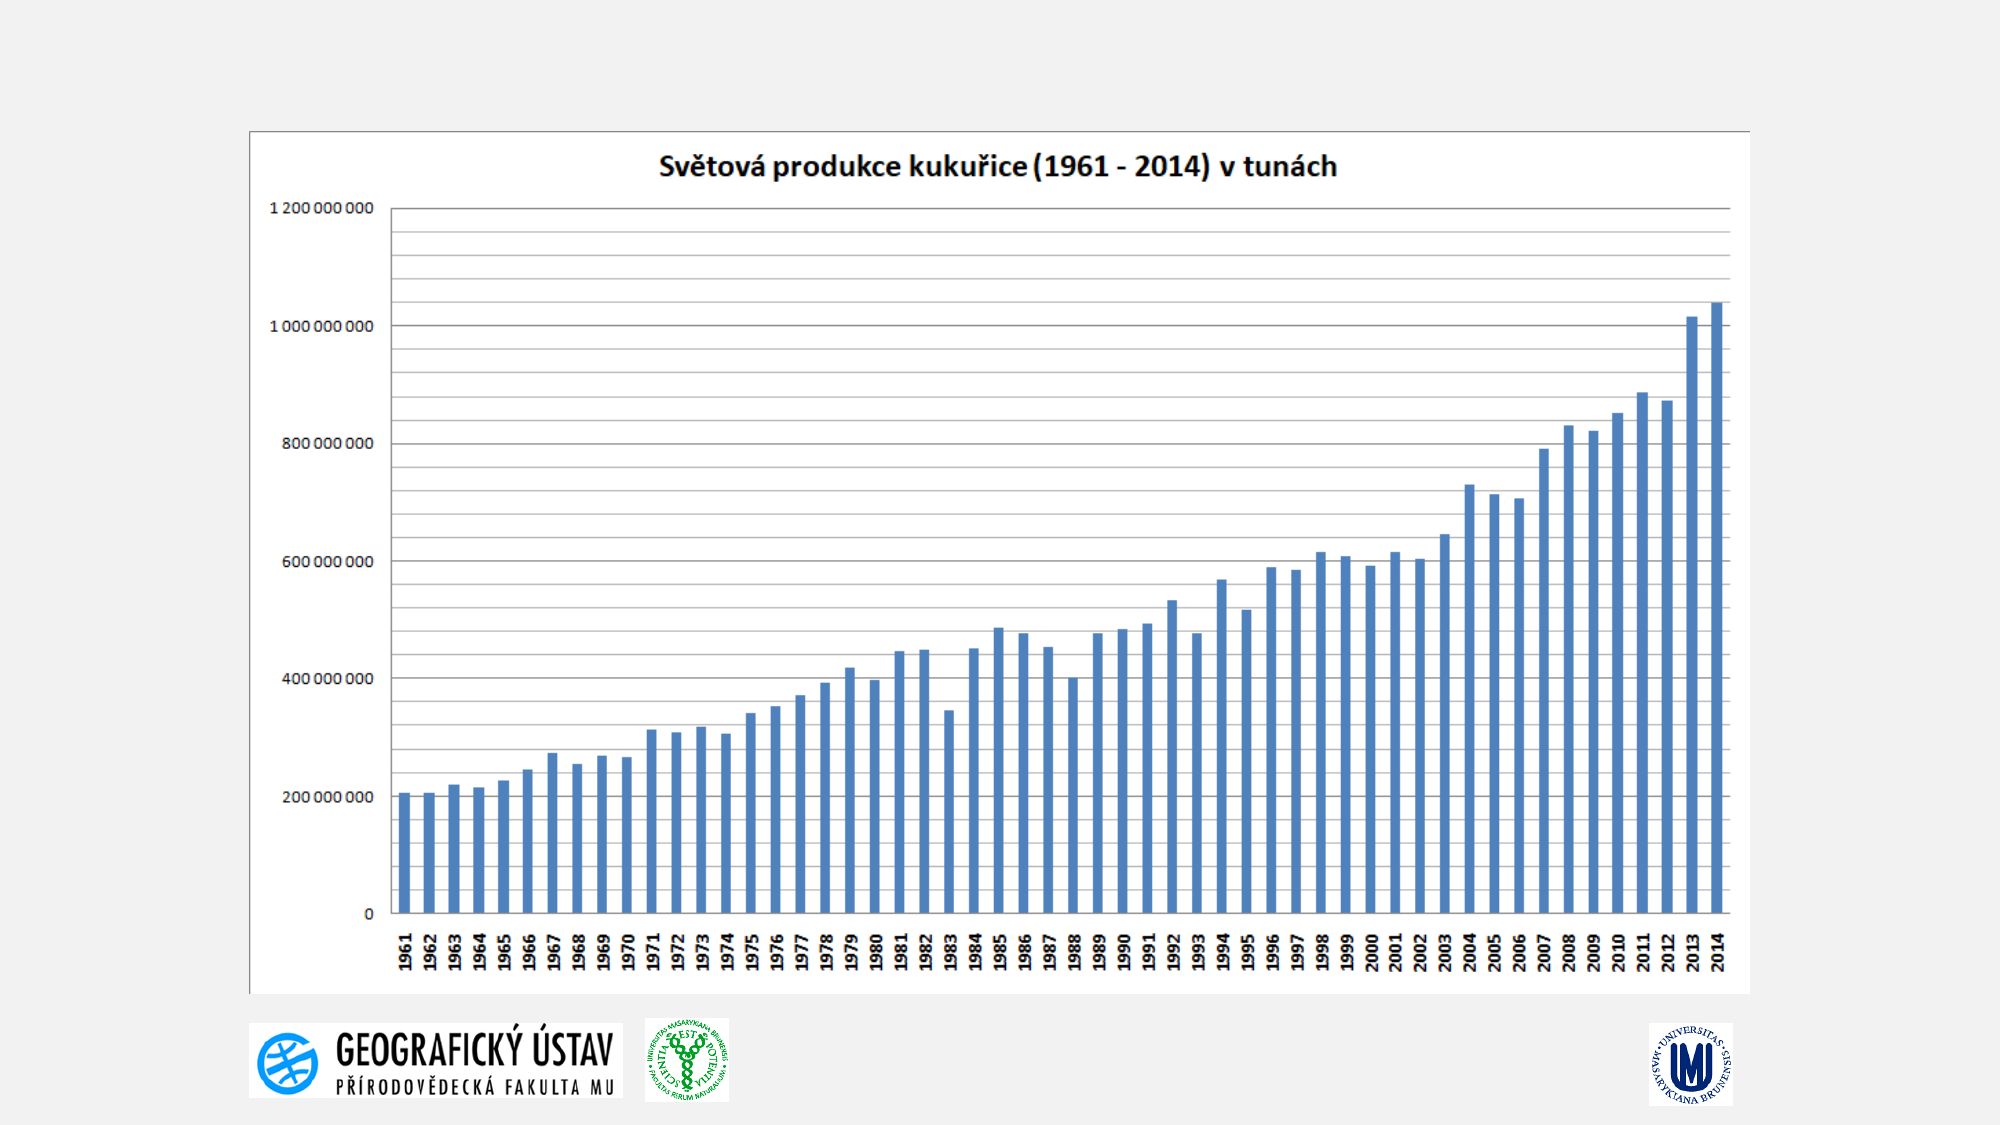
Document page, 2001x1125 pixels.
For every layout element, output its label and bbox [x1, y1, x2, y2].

picture [249, 1023, 623, 1098]
picture [1649, 1023, 1733, 1106]
picture [249, 131, 1750, 994]
picture [645, 1018, 729, 1102]
